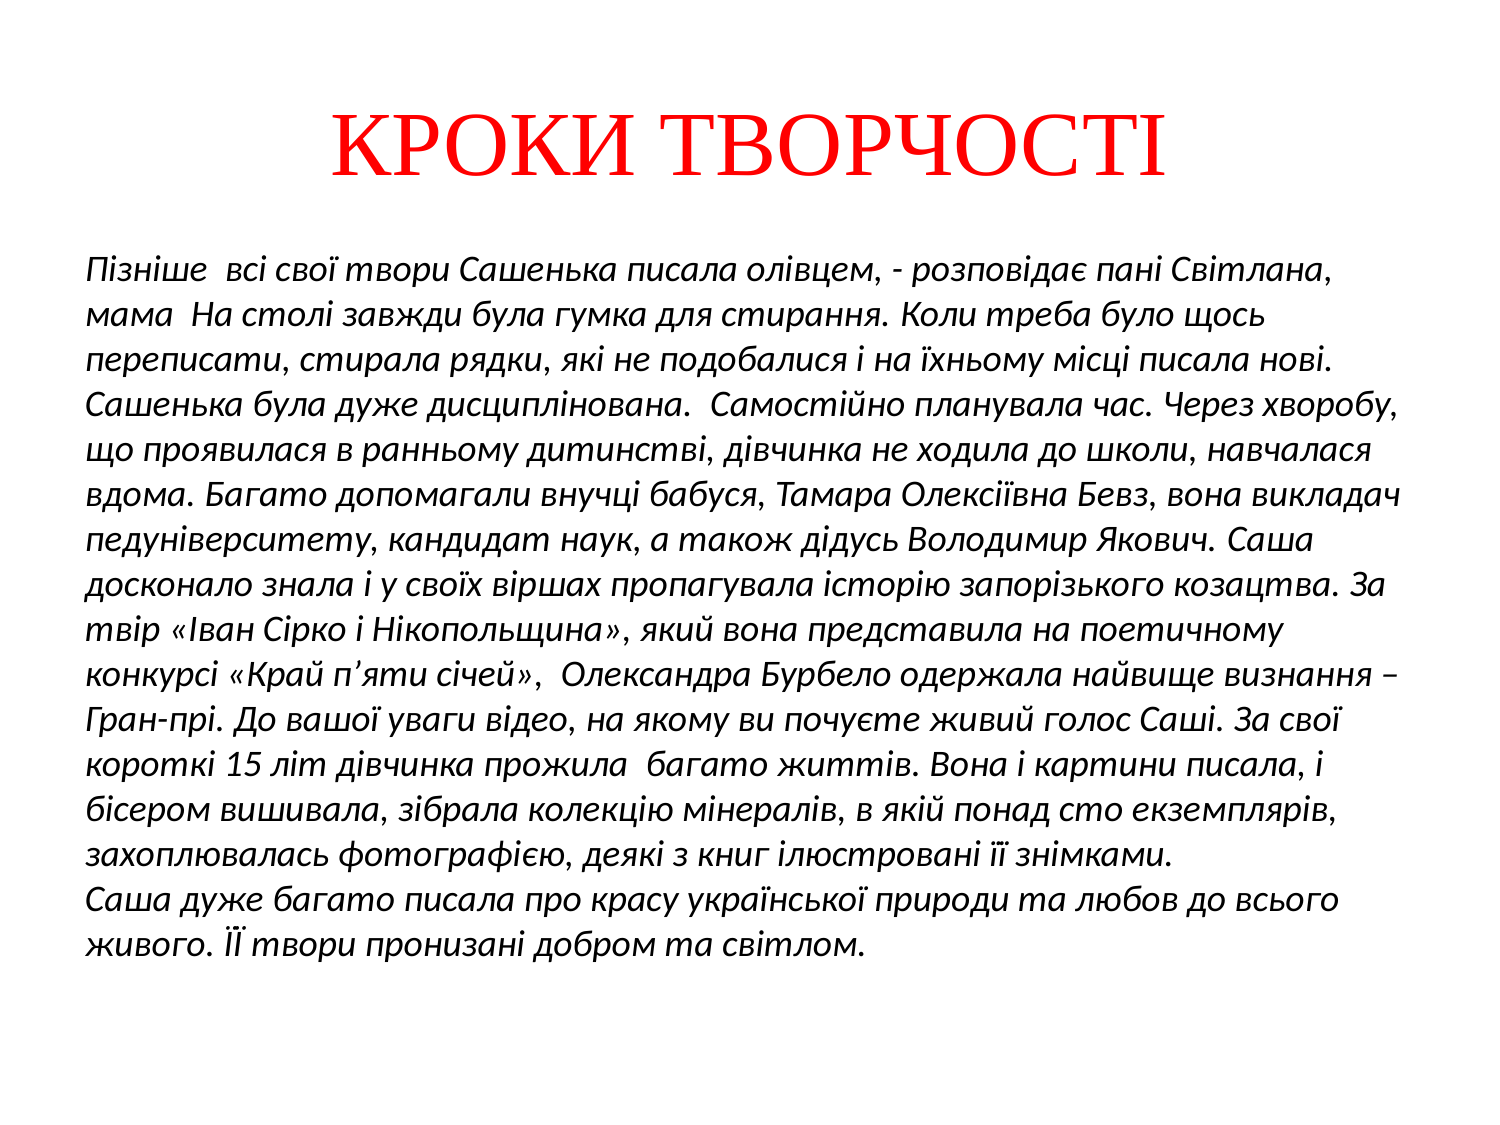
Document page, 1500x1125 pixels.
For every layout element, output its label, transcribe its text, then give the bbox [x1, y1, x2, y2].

title КРОКИ ТВОРЧОСТІ [75, 45, 1425, 233]
text_box Пізніше всі свої твори Сашенька писала олівцем, - розповідає пані Світлана, мама На столі завжди була гумка для стирання. Коли треба було щось переписати, стирала рядки, які не подобалися і на їхньому місці писала нові. Сашенька була дуже дисциплінована. Самостійно планувала час. Через хворобу, що проявилася в ранньому дитинстві, дівчинка не ходила до школи, навчалася вдома. Багато допомагали внучці бабуся, Тамара Олексіївна Бевз, вона викладач педуніверситету, кандидат наук, а також дідусь Володимир Якович. Саша досконало знала і у своїх віршах пропагувала історію запорізького козацтва. За твір «Іван Сірко і Нікопольщина», який вона представила на поетичному конкурсі «Край п’яти січей», Олександра Бурбело одержала найвище визнання – Гран-прі. До вашої уваги відео, на якому ви почуєте живий голос Саші. За свої короткі 15 літ дівчинка прожила багато життів. Вона і картини писала, і бісером вишивала, зібрала колекцію мінералів, в якій понад сто екземплярів, захоплювалась фотографією, деякі з книг ілюстровані її знімками. Саша дуже багато писала про красу української природи та любов до всього живого. ЇЇ твори пронизані добром та світлом. [70, 236, 1430, 1017]
